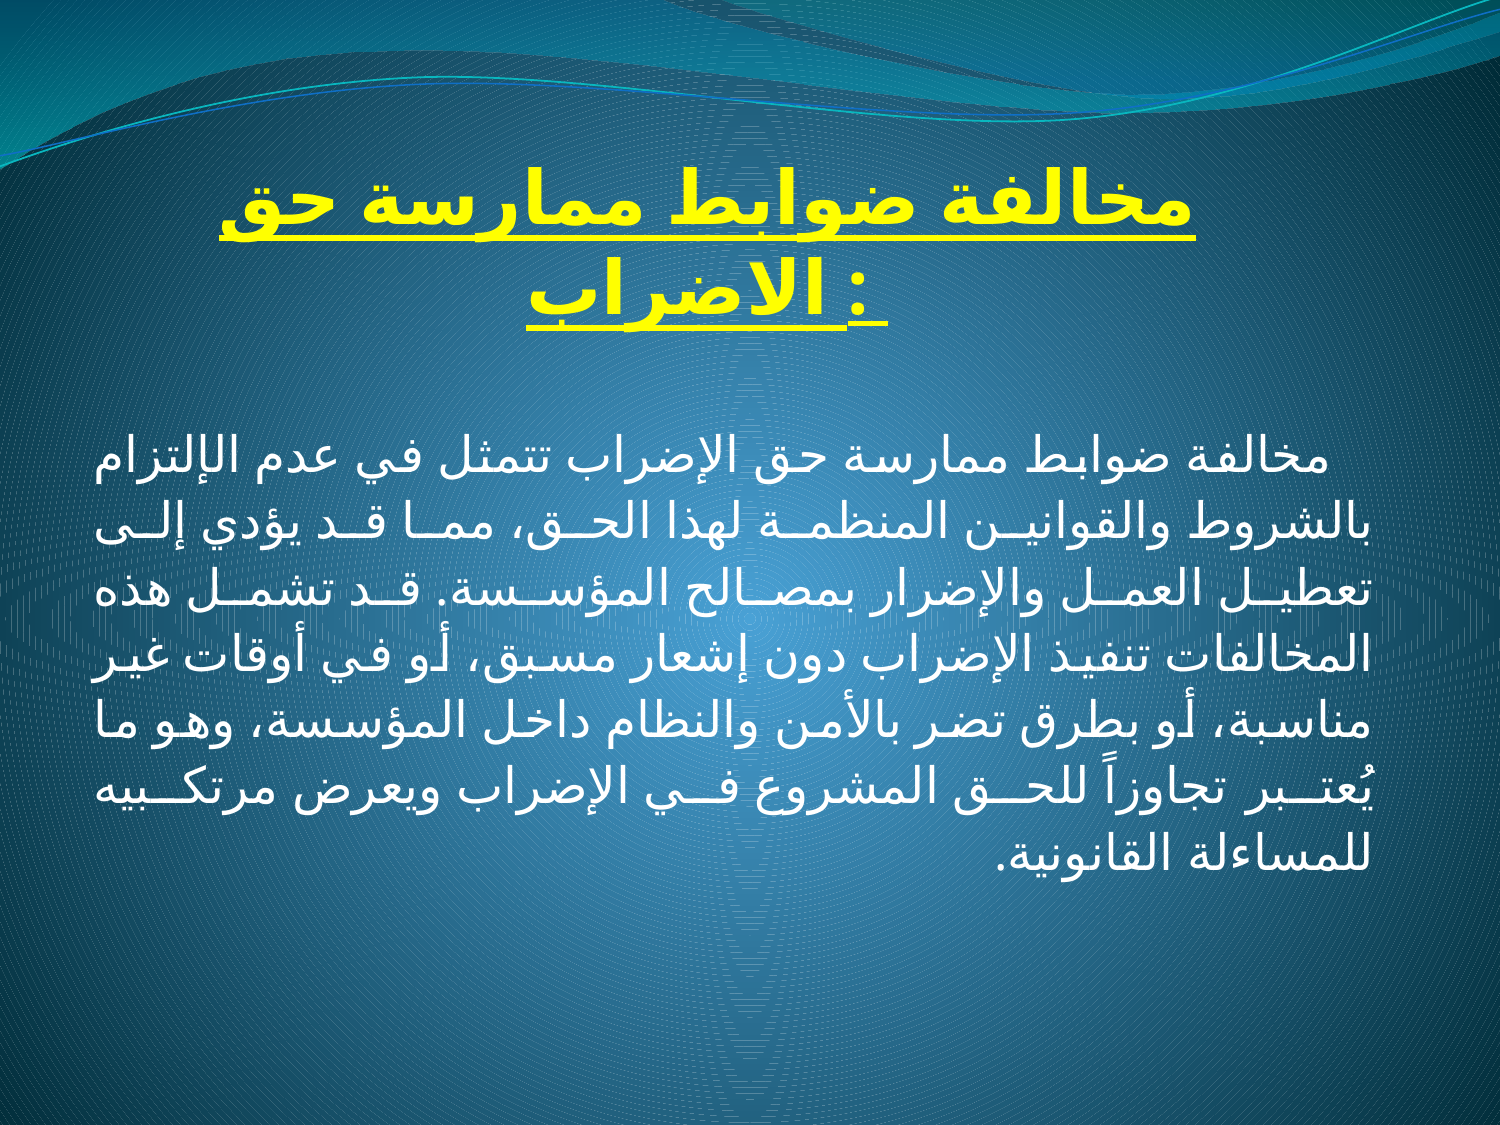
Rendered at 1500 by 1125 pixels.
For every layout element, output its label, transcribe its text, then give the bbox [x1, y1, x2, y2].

title مخالفة ضوابط ممارسة حق الاضراب : [64, 90, 1353, 390]
subtitle مخالفة ضوابط ممارسة حق الإضراب تتمثل في عدم الإلتزام بالشروط والقوانين المنظمة لهذا الحق، مما قد يؤدي إلى تعطيل العمل والإضرار بمصالح المؤسسة. قد تشمل هذه المخالفات تنفيذ الإضراب دون إشعار مسبق، أو في أوقات غير مناسبة، أو بطرق تضر بالأمن والنظام داخل المؤسسة، وهو ما يُعتبر تجاوزاً للحق المشروع في الإضراب ويعرض مرتكبيه للمساءلة القانونية. [88, 408, 1377, 891]
